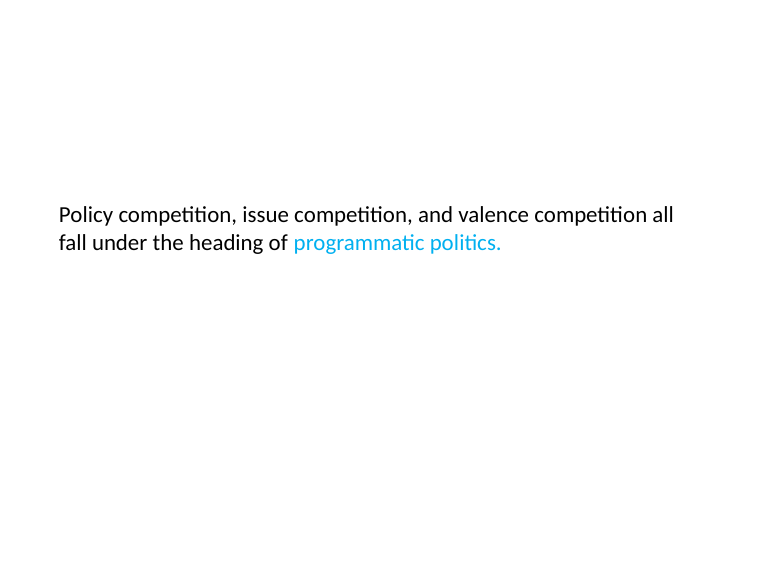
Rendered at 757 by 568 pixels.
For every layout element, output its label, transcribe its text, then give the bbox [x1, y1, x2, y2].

text_box Policy competition, issue competition, and valence competition all fall under the heading of programmatic politics. [56, 198, 691, 256]
